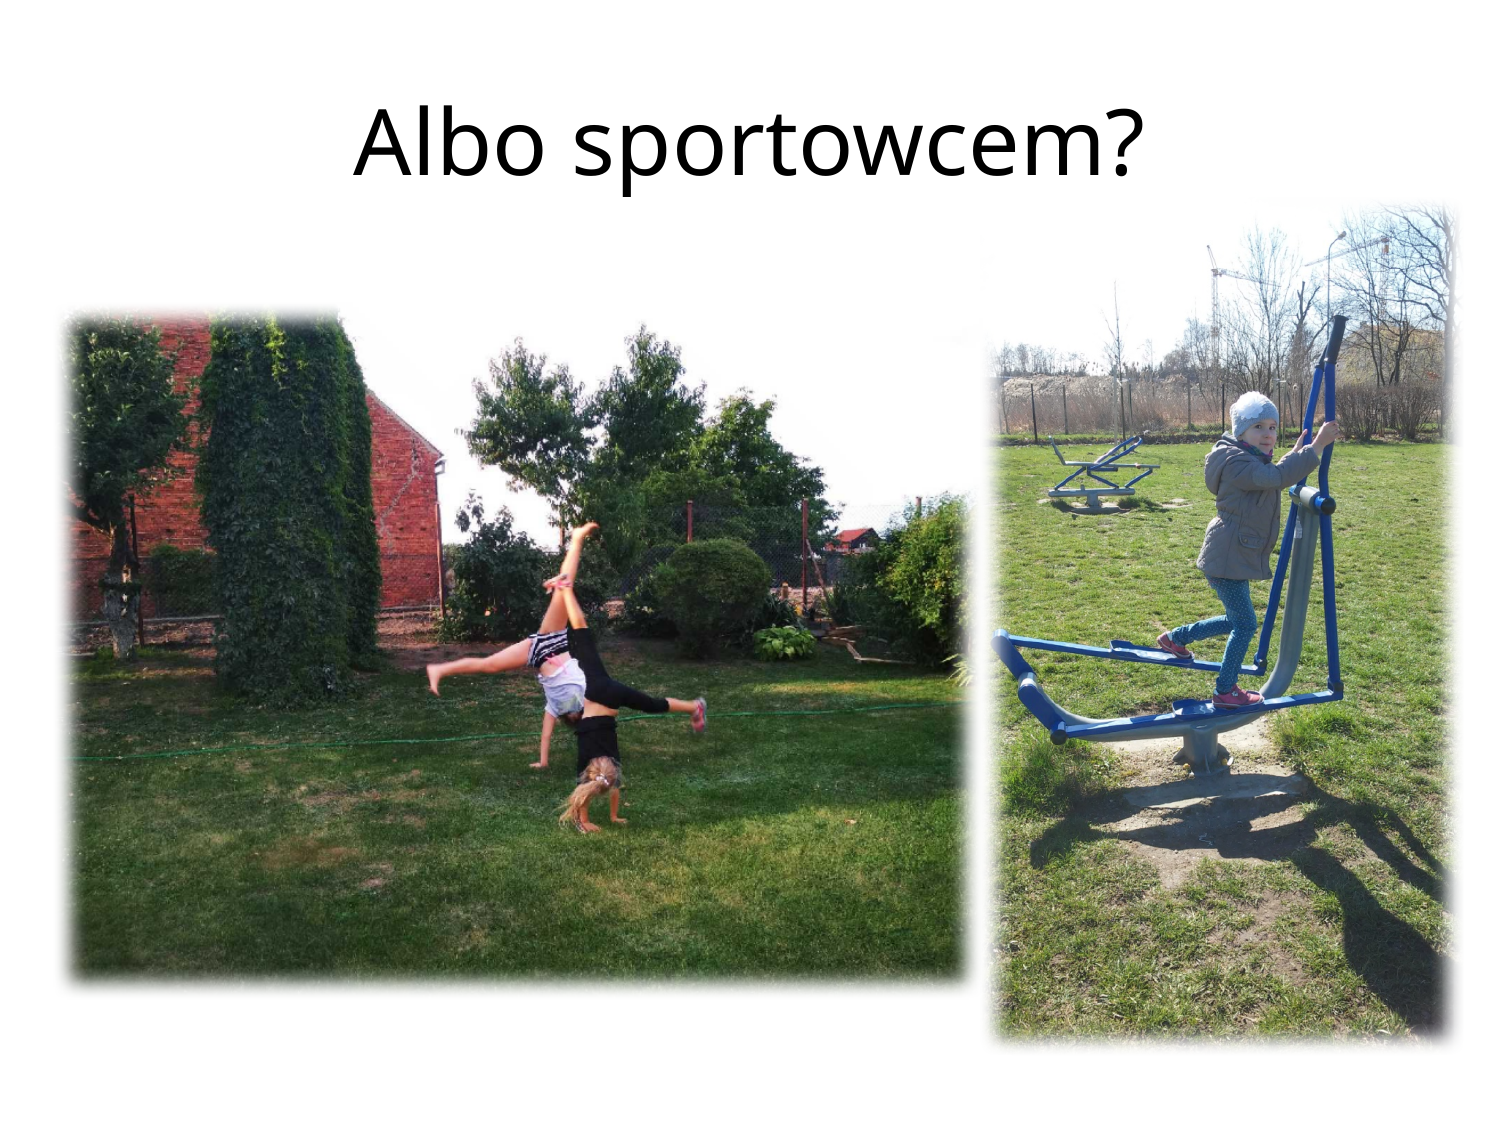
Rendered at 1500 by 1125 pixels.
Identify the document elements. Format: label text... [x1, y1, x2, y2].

title Albo sportowcem? [75, 45, 1425, 233]
picture [1009, 868, 1436, 1027]
picture [52, 302, 983, 1000]
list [987, 383, 1500, 868]
picture [1009, 226, 1436, 383]
